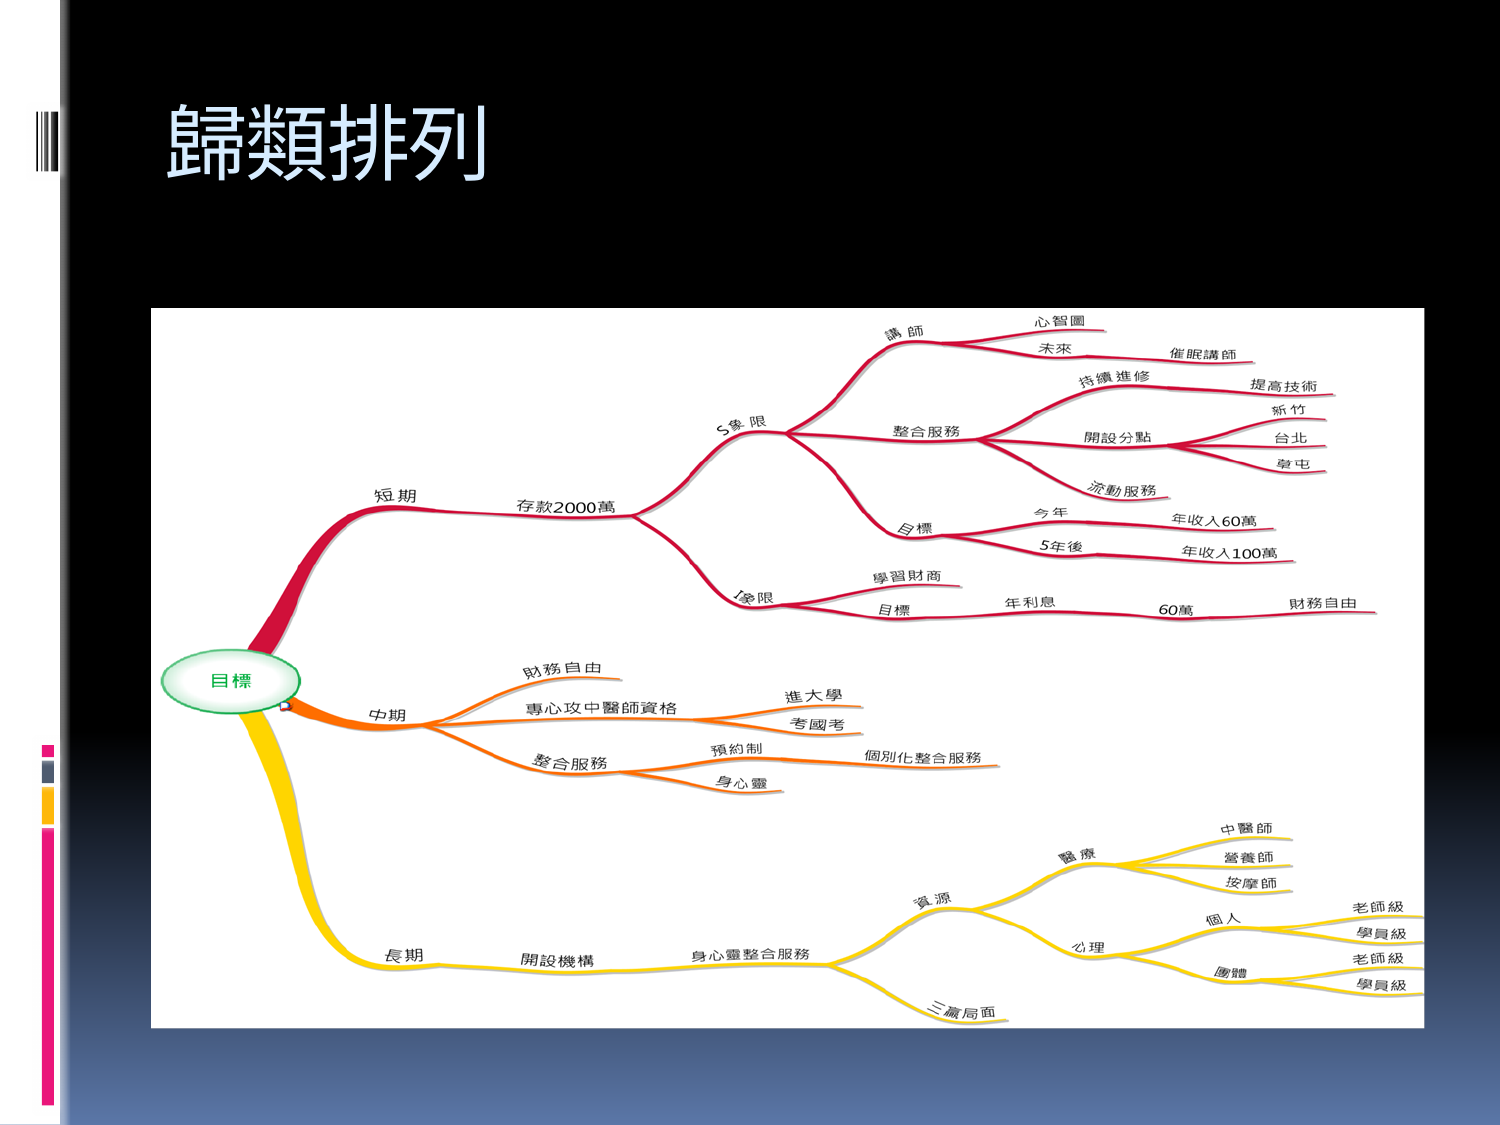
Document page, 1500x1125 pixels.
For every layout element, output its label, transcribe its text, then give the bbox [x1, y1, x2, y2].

title 歸類排列 [150, 83, 1425, 234]
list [149, 306, 1426, 1029]
